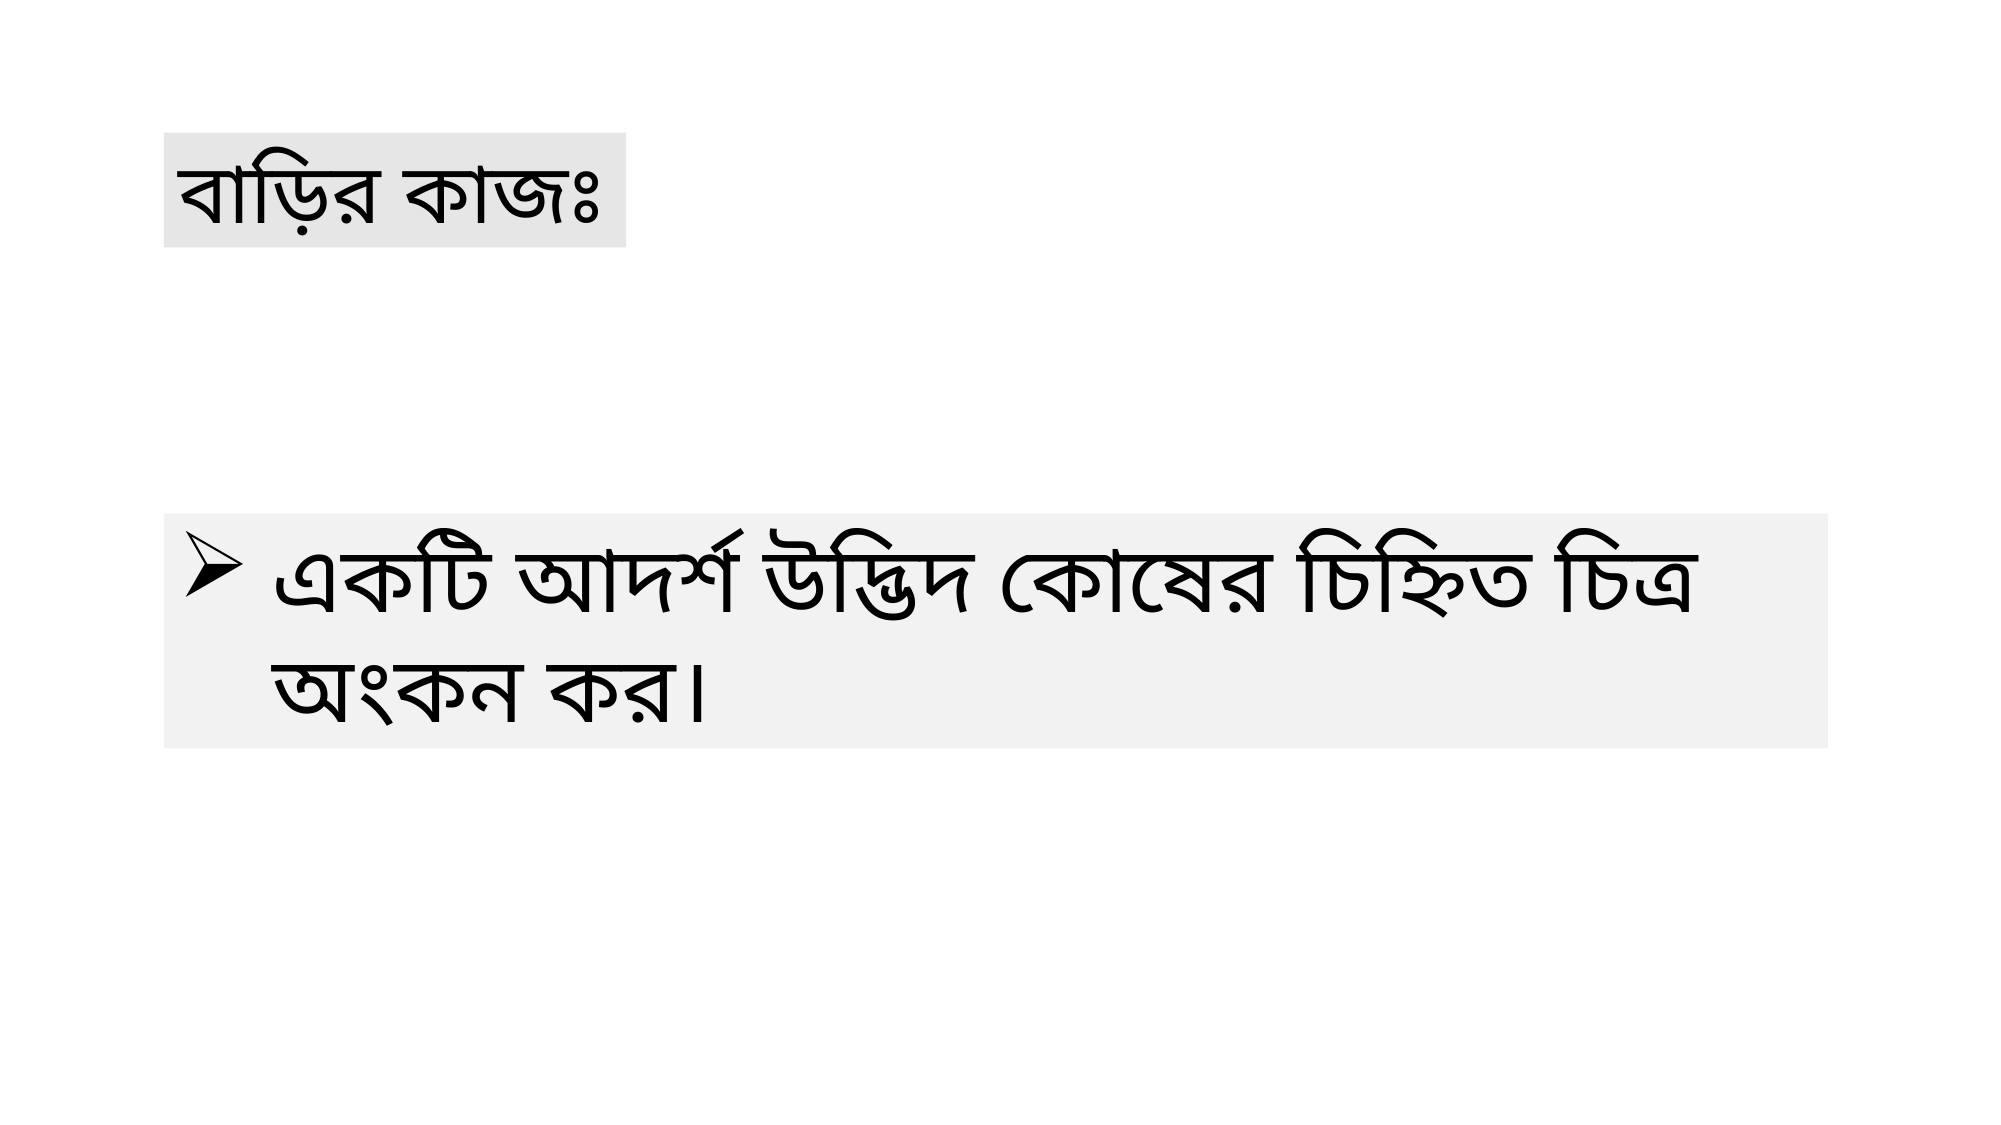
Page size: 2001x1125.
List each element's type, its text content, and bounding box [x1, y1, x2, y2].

text_box একটি আদর্শ উদ্ভিদ কোষের চিহ্নিত চিত্র অংকন কর। [163, 513, 1828, 749]
text_box বাড়ির কাজঃ [163, 132, 627, 248]
